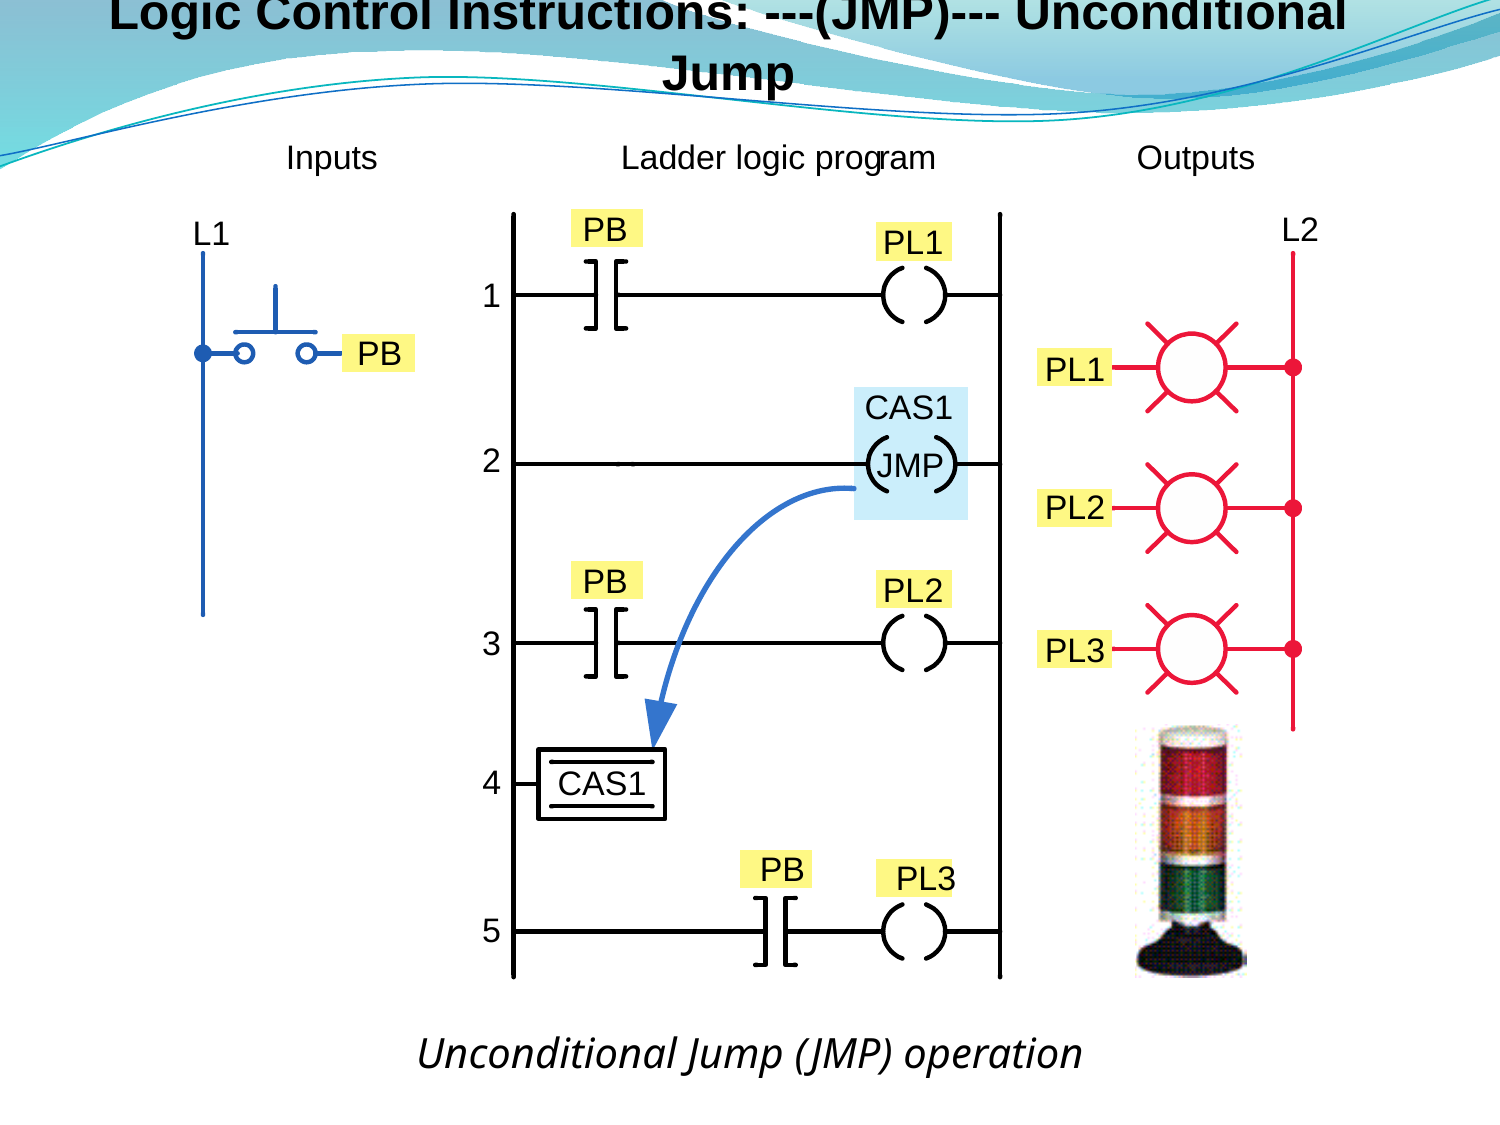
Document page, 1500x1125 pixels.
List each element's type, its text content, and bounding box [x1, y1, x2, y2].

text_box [187, 128, 1325, 985]
text_box Unconditional Jump (JMP) operation [398, 1019, 1102, 1085]
title Logic Control Instructions: ---(JMP)--- Unconditional Jump [34, 12, 1426, 101]
